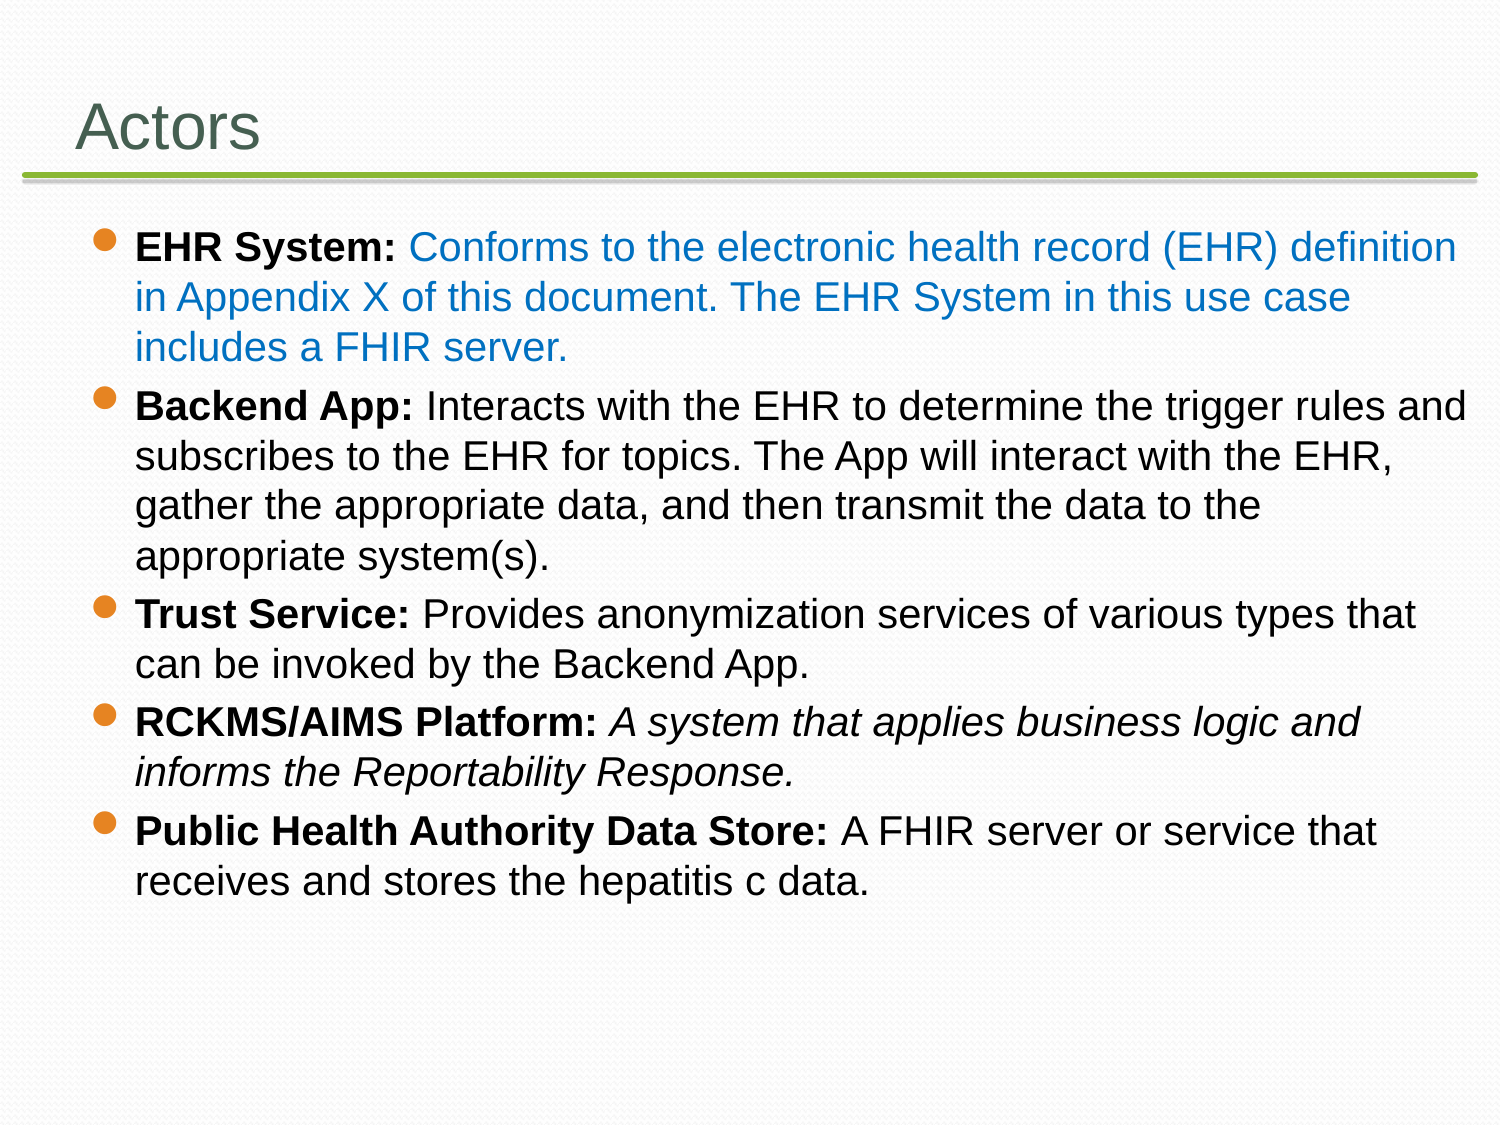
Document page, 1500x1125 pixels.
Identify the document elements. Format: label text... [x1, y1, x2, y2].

title Actors [74, 74, 1426, 163]
list EHR System: Conforms to the electronic health record (EHR) definition in Appendix X of this document. The EHR System in this use case includes a FHIR server. Backend App: Interacts with the EHR to determine the trigger rules and subscribes to the EHR for topics. The App will interact with the EHR, gather the appropriate data, and then transmit the data to the appropriate system(s). Trust Service: Provides anonymization services of various types that can be invoked by the Backend App. RCKMS/AIMS Platform: A system that applies business logic and informs the Reportability Response. Public Health Authority Data Store: A FHIR server or service that receives and stores the hepatitis c data. [74, 212, 1488, 1088]
